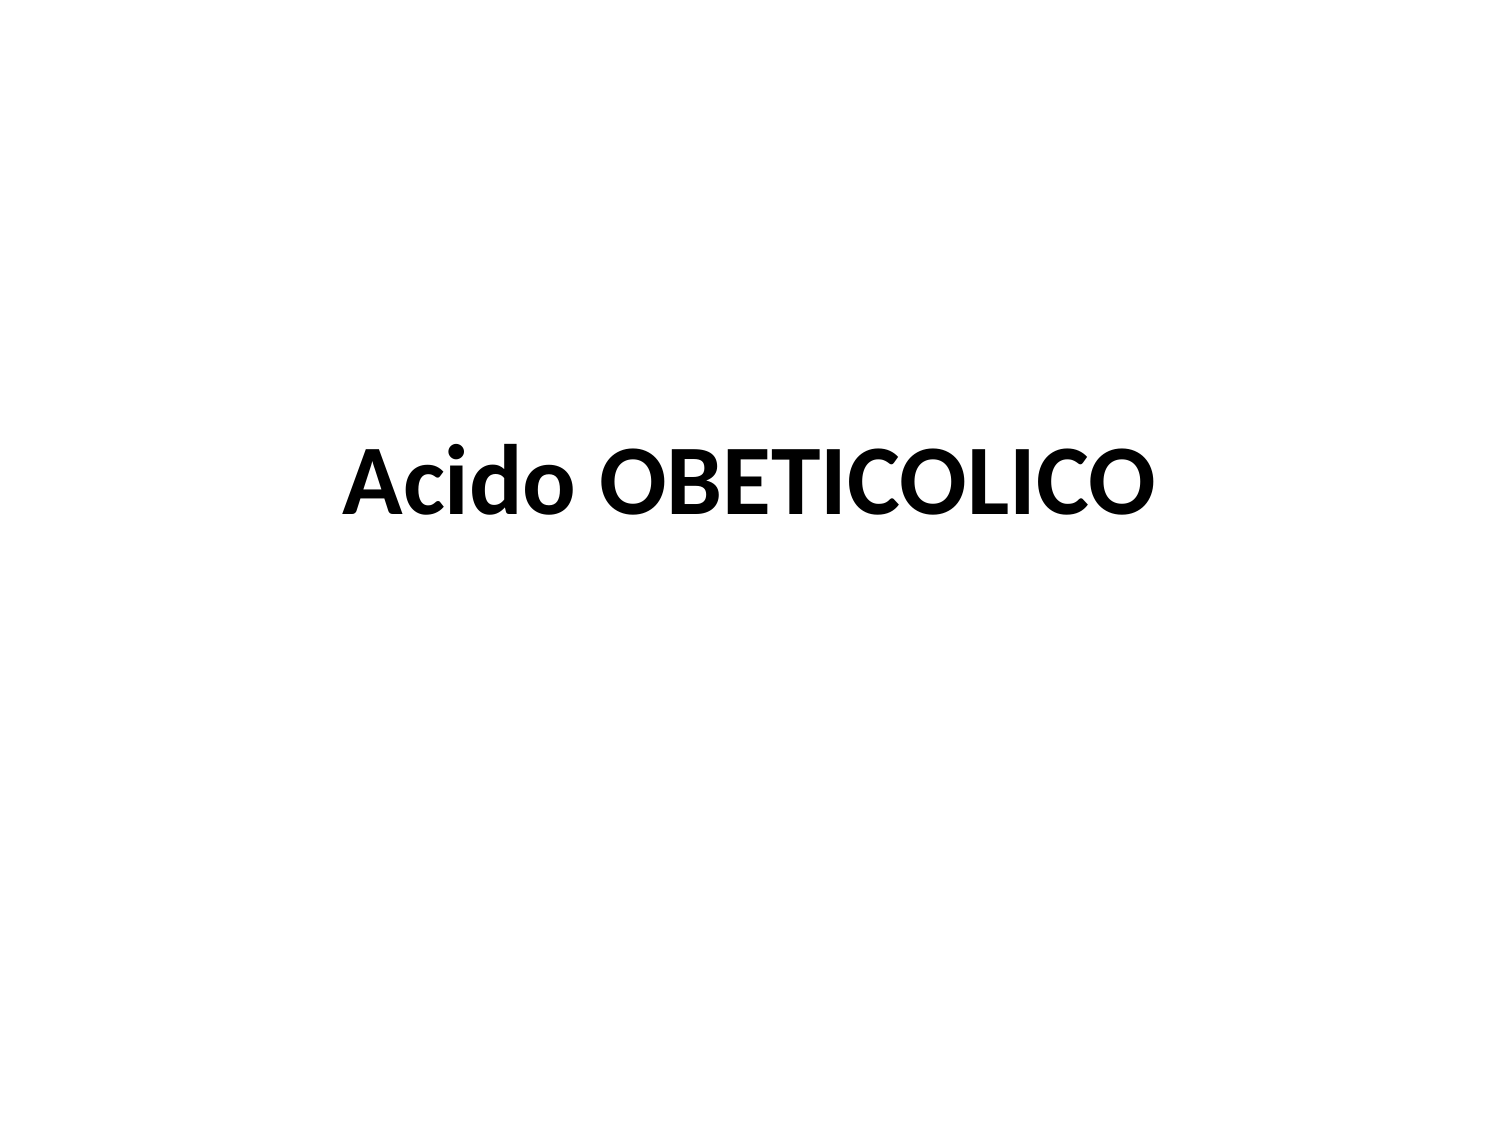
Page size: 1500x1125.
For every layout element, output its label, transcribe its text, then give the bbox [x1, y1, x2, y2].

text_box Acido OBETICOLICO [74, 380, 1425, 569]
